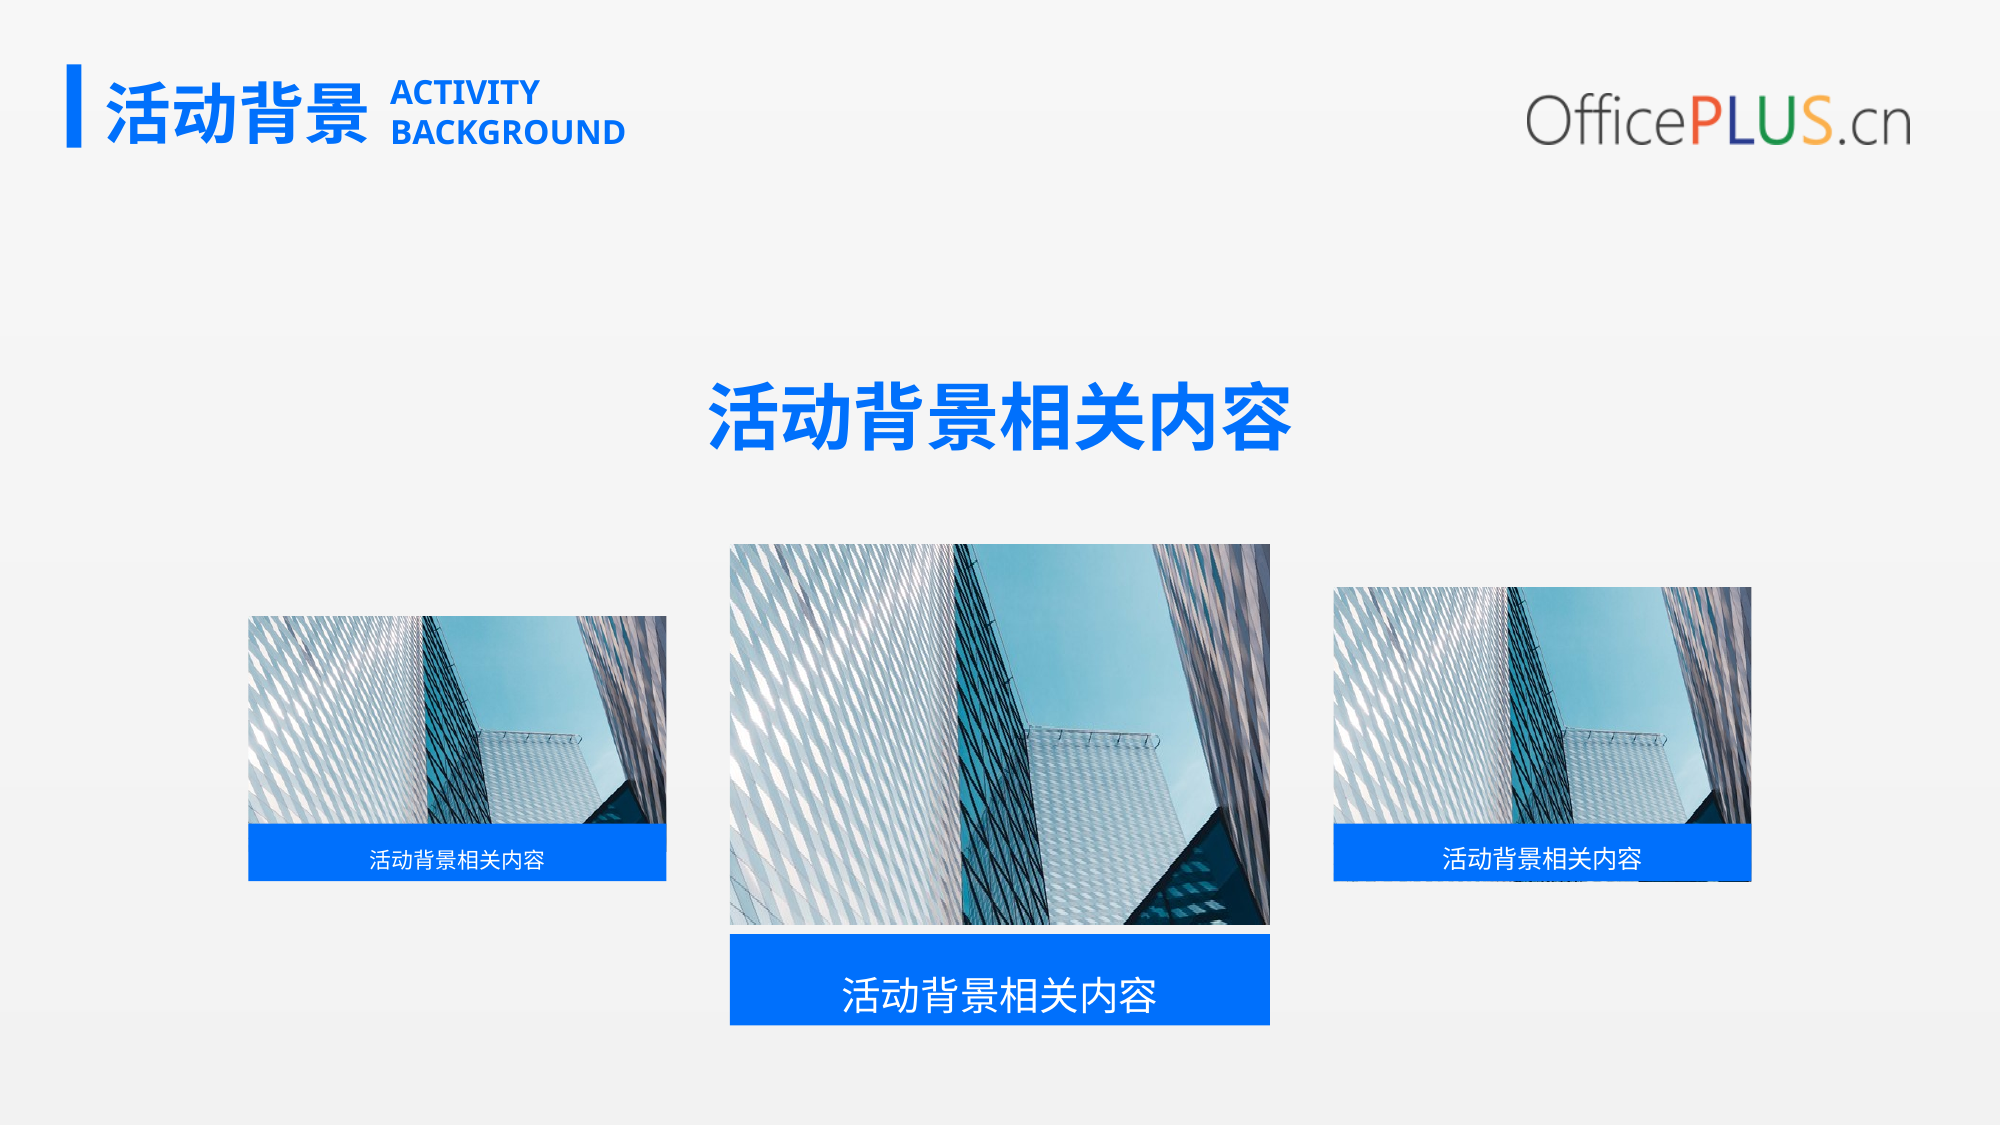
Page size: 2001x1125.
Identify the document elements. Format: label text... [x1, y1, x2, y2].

text_box 活动背景相关内容 [248, 823, 667, 882]
text_box [247, 616, 667, 853]
text_box 活动背景相关内容 [729, 934, 1270, 1026]
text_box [1333, 587, 1752, 882]
text_box ACTIVITY BACKGROUND [375, 64, 1021, 159]
picture [1527, 93, 1910, 145]
text_box 活动背景 [89, 64, 375, 159]
text_box [66, 63, 82, 149]
text_box [729, 543, 1271, 925]
text_box 活动背景相关内容 [624, 319, 1375, 468]
